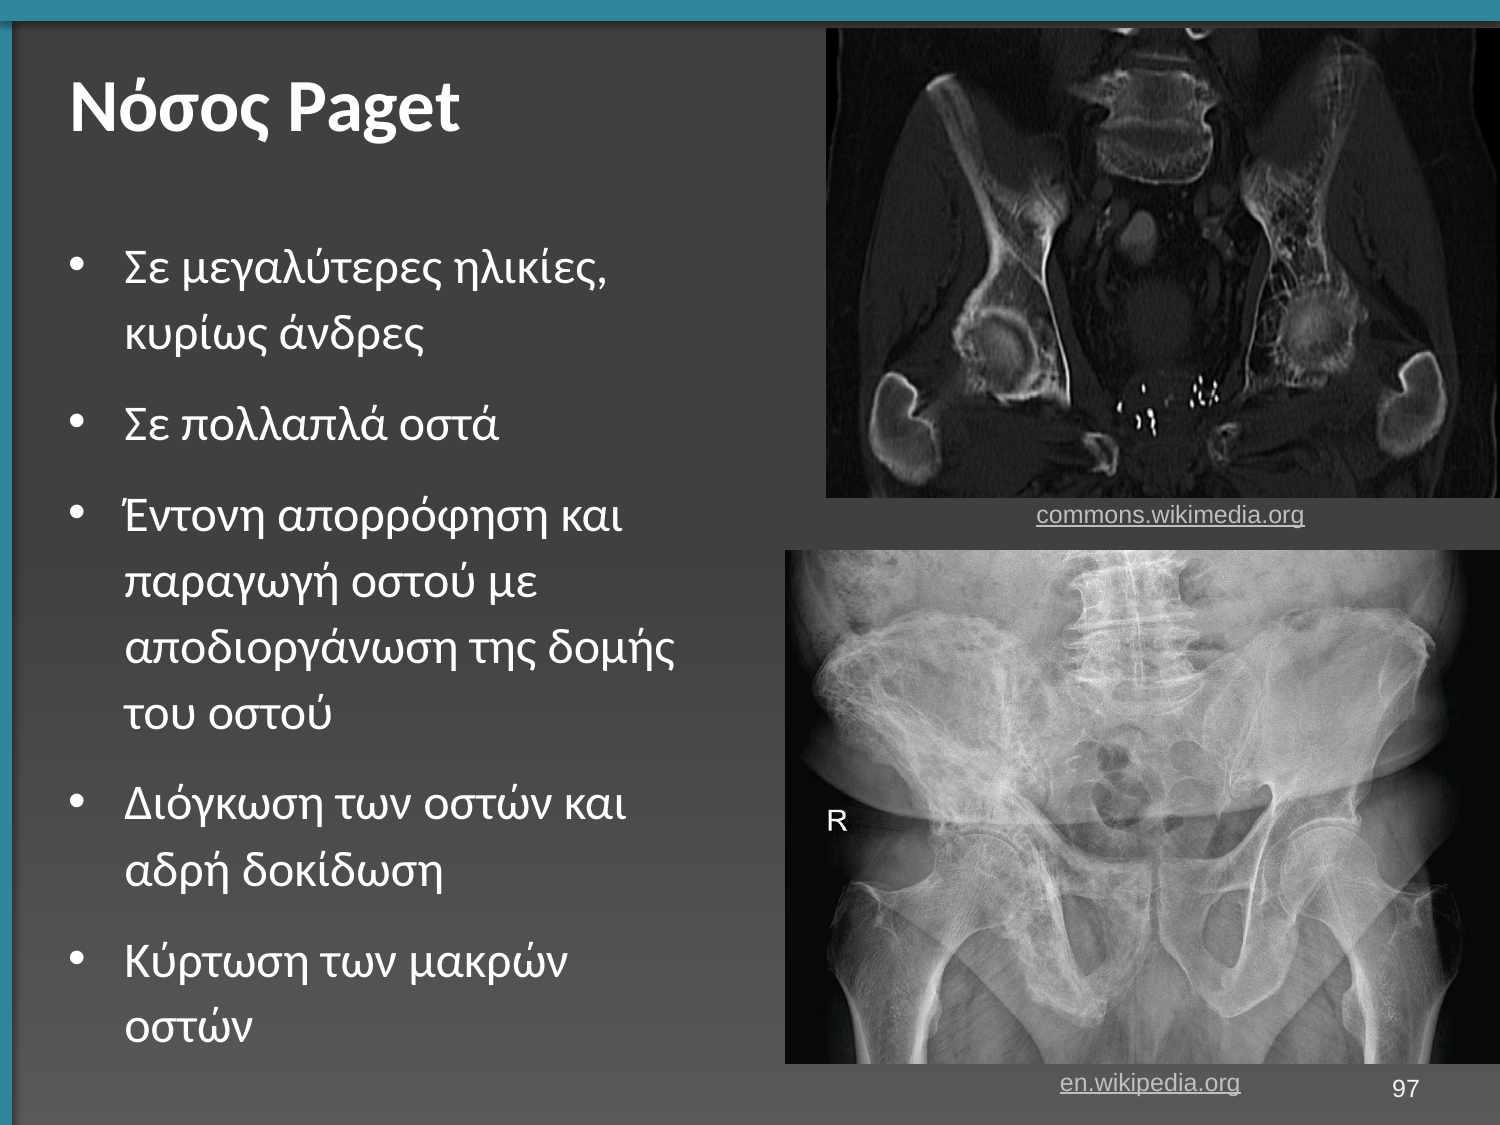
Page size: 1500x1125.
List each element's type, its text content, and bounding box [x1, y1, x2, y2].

text_box en.wikipedia.org [1045, 1072, 1329, 1104]
picture [784, 550, 1500, 1065]
text_box commons.wikimedia.org [1021, 506, 1353, 537]
title Νόσος Paget [10, 19, 1500, 185]
list Σε μεγαλύτερες ηλικίες, κυρίως άνδρες Σε πολλαπλά οστά Έντονη απορρόφηση και παραγωγή οστού με αποδιοργάνωση της δομής του οστού Διόγκωση των οστών και αδρή δοκίδωση Κύρτωση των μακρών οστών [53, 219, 715, 1083]
slide_number 96 [1085, 1072, 1436, 1118]
picture [826, 28, 1500, 499]
